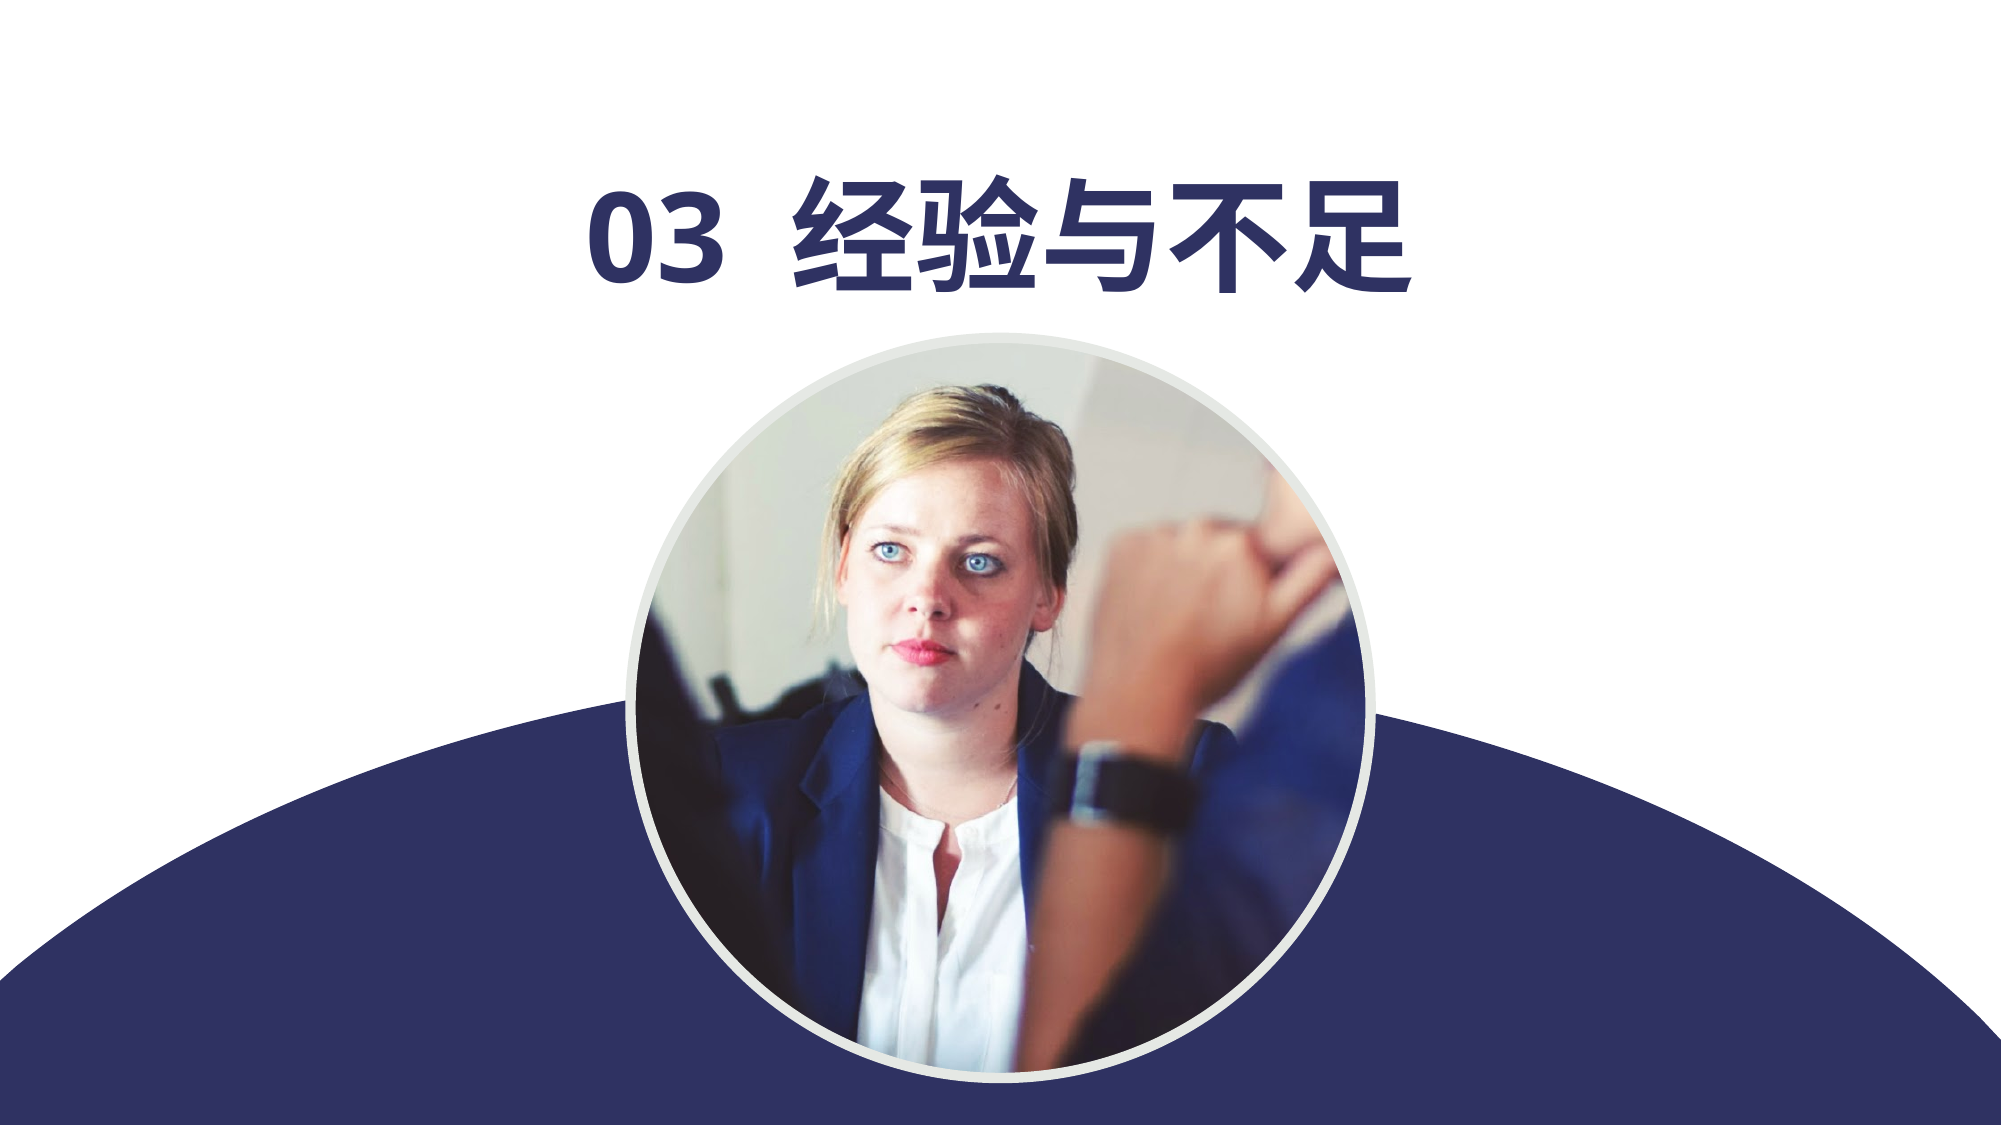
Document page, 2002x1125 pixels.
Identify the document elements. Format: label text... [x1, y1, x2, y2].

text_box 03 经验与不足 [432, 74, 1569, 315]
picture [636, 344, 1365, 1072]
